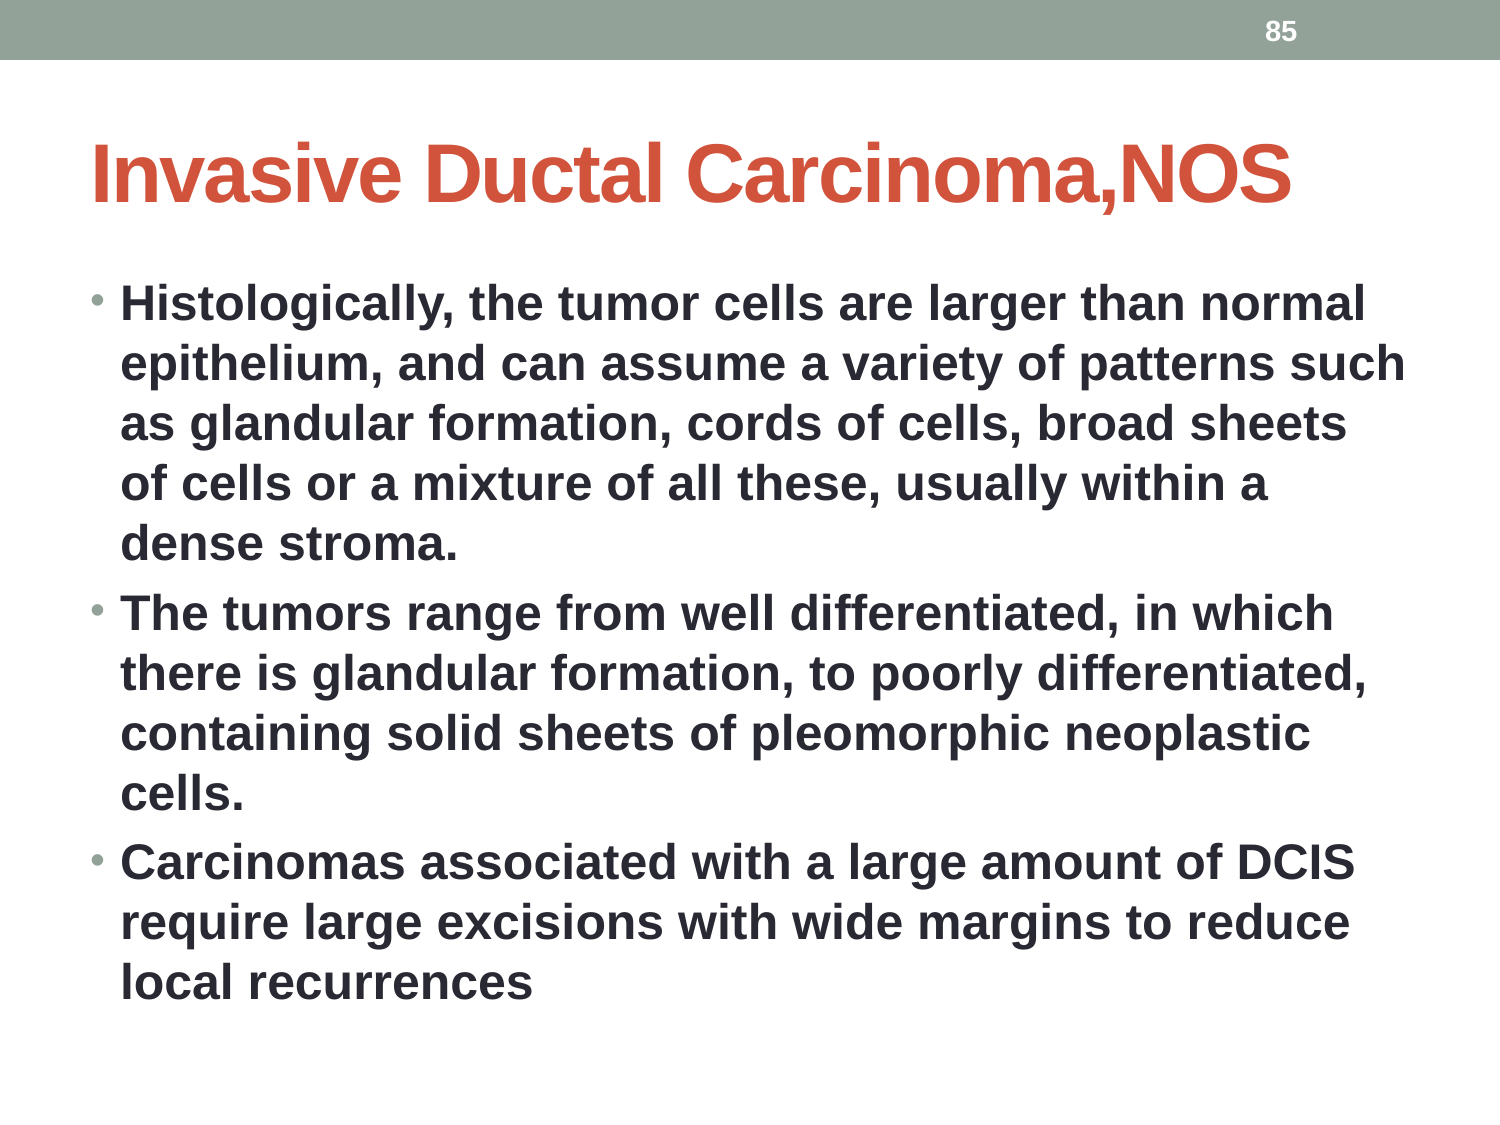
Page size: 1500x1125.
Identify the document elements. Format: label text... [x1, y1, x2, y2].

title Invasive Ductal Carcinoma,NOS [75, 87, 1425, 250]
slide_number 85 [1250, 3, 1425, 57]
list Histologically, the tumor cells are larger than normal epithelium, and can assume a variety of patterns such as glandular formation, cords of cells, broad sheets of cells or a mixture of all these, usually within a dense stroma. The tumors range from well differentiated, in which there is glandular formation, to poorly differentiated, containing solid sheets of pleomorphic neoplastic cells. Carcinomas associated with a large amount of DCIS require large excisions with wide margins to reduce local recurrences [75, 262, 1425, 1063]
